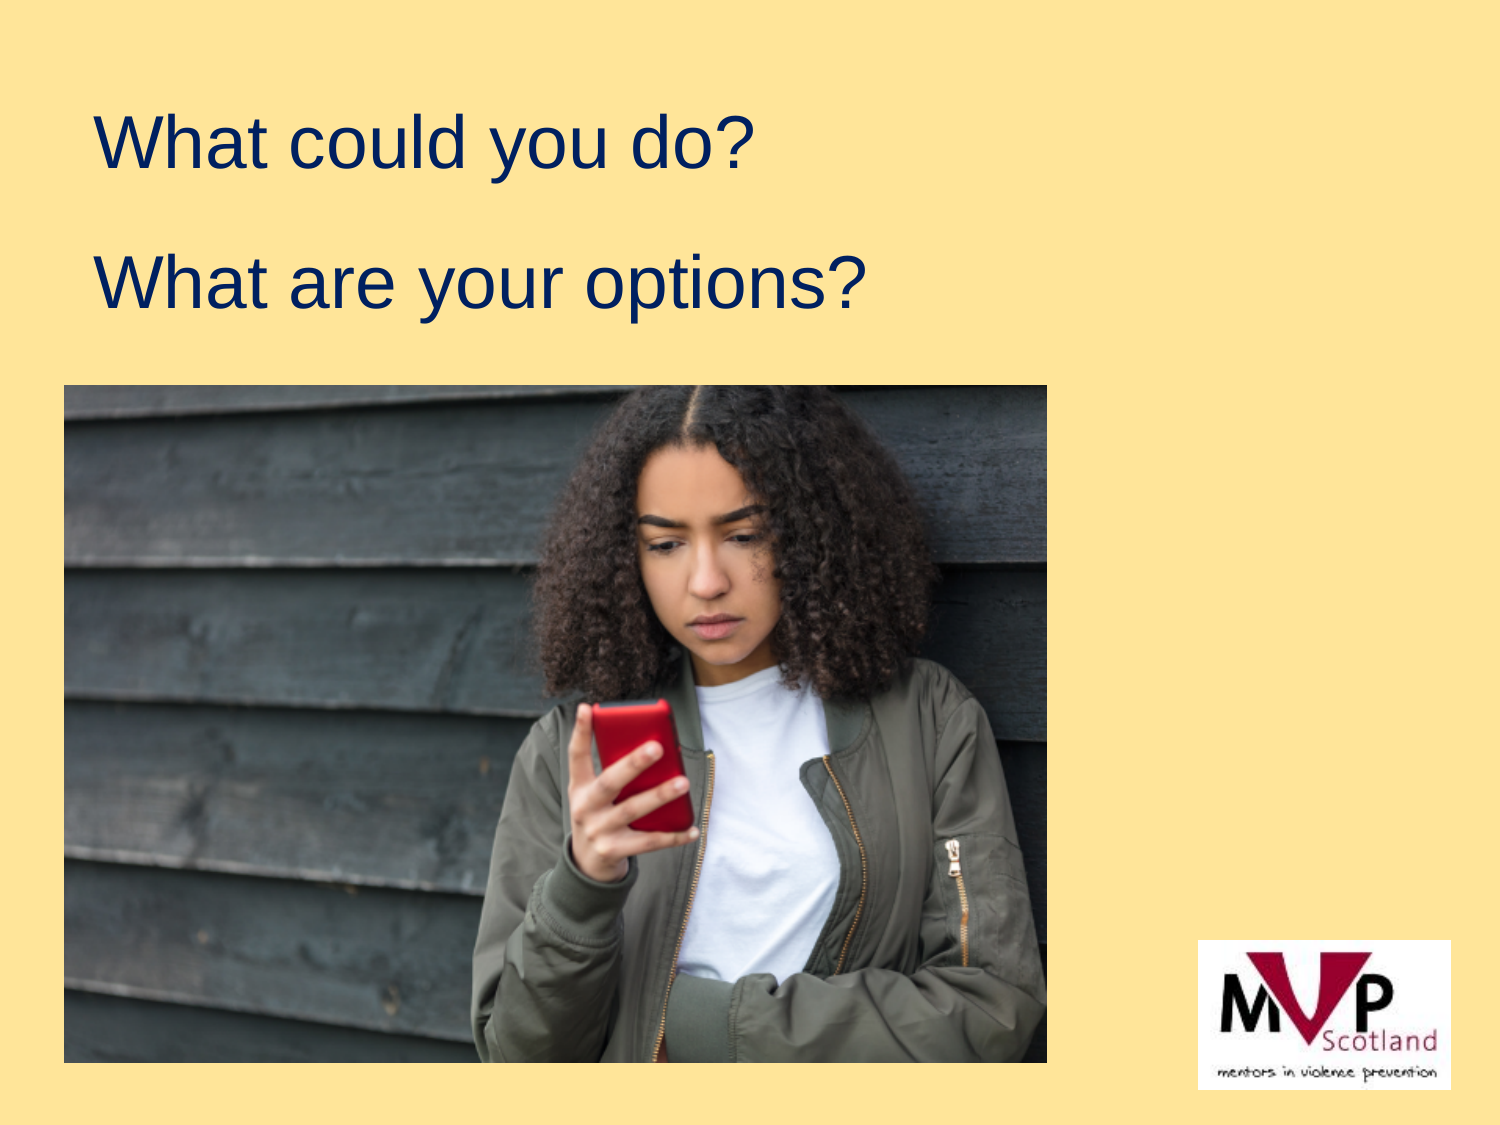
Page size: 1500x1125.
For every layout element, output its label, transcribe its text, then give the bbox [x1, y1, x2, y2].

list What could you do? What are your options? [64, 78, 1415, 374]
picture [64, 385, 1047, 1063]
picture [1198, 940, 1451, 1090]
